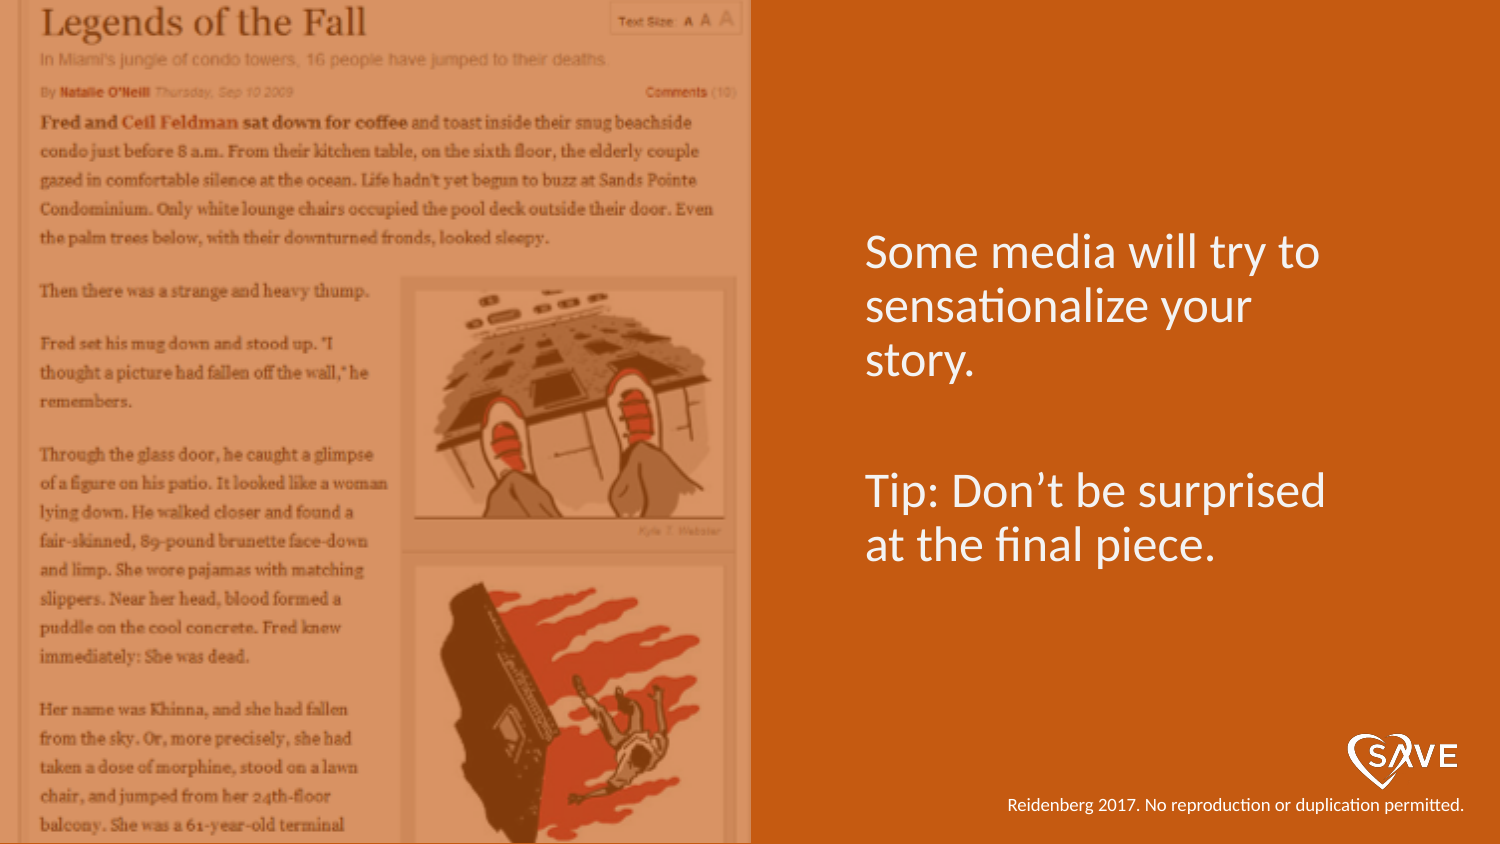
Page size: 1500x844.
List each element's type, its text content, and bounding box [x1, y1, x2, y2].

picture [0, 0, 751, 843]
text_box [896, 727, 1500, 826]
text_box Some media will try to sensationalize your story. Tip: Don’t be surprised at the final piece. [849, 228, 1363, 569]
